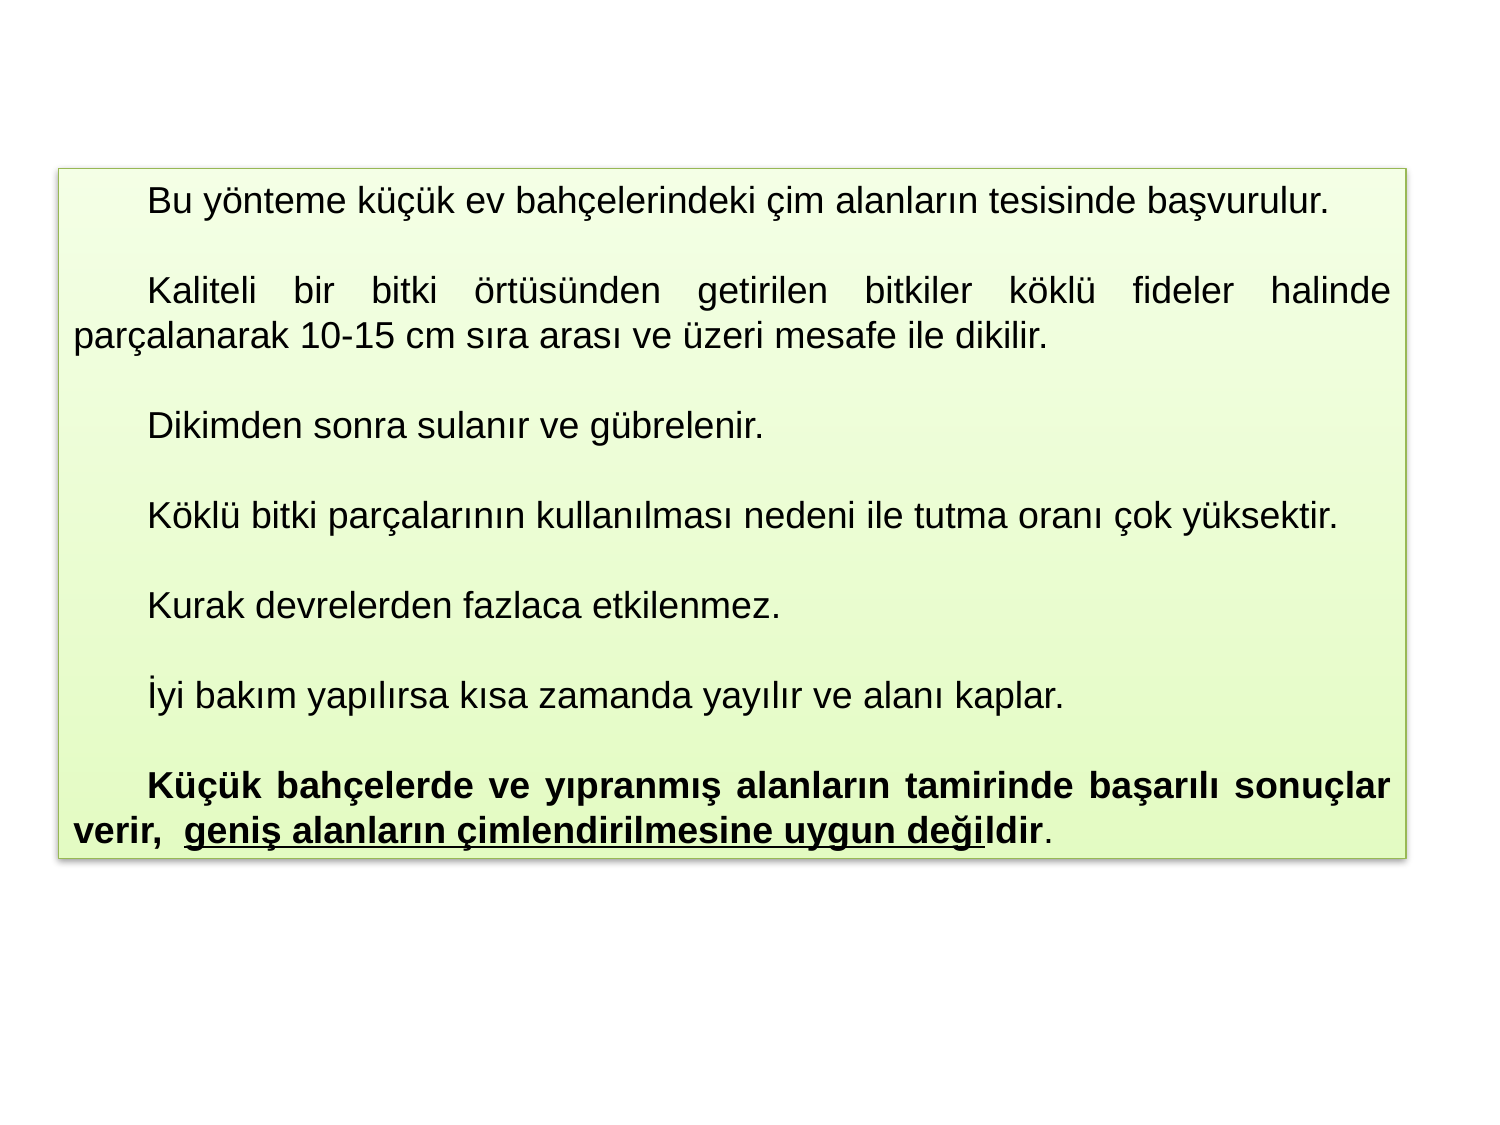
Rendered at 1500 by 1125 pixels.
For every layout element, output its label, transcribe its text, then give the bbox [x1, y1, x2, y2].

text_box Bu yönteme küçük ev bahçelerindeki çim alanların tesisinde başvurulur. Kaliteli bir bitki örtüsünden getirilen bitkiler köklü fideler halinde parçalanarak 10-15 cm sıra arası ve üzeri mesafe ile dikilir. Dikimden sonra sulanır ve gübrelenir. Köklü bitki parçalarının kullanılması nedeni ile tutma oranı çok yüksektir. Kurak devrelerden fazlaca etkilenmez. İyi bakım yapılırsa kısa zamanda yayılır ve alanı kaplar. Küçük bahçelerde ve yıpranmış alanların tamirinde başarılı sonuçlar verir, geniş alanların çimlendirilmesine uygun değildir. [58, 168, 1407, 859]
